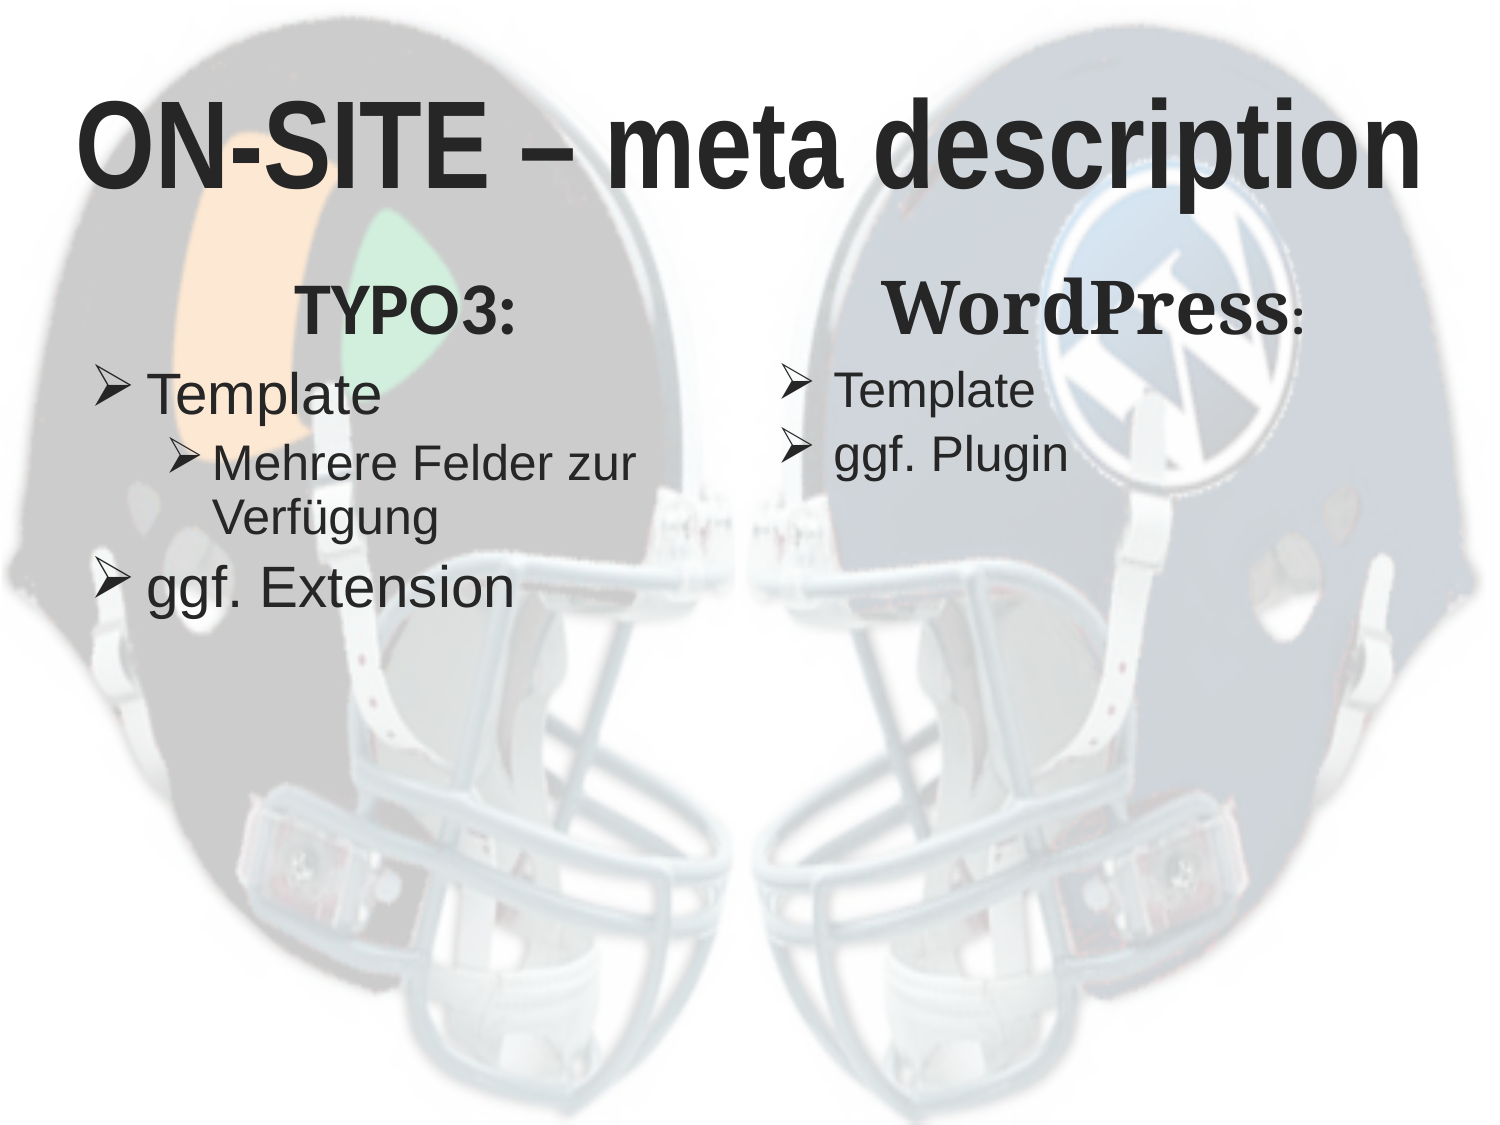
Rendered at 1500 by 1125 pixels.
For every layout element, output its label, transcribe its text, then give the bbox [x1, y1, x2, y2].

list TYPO3: [75, 251, 738, 356]
title ON-SITE – meta description [0, 45, 1500, 233]
list Template ggf. Plugin [761, 356, 1425, 1005]
list WordPress: [761, 251, 1425, 356]
list Template Mehrere Felder zur Verfügung ggf. Extension [75, 356, 738, 1005]
